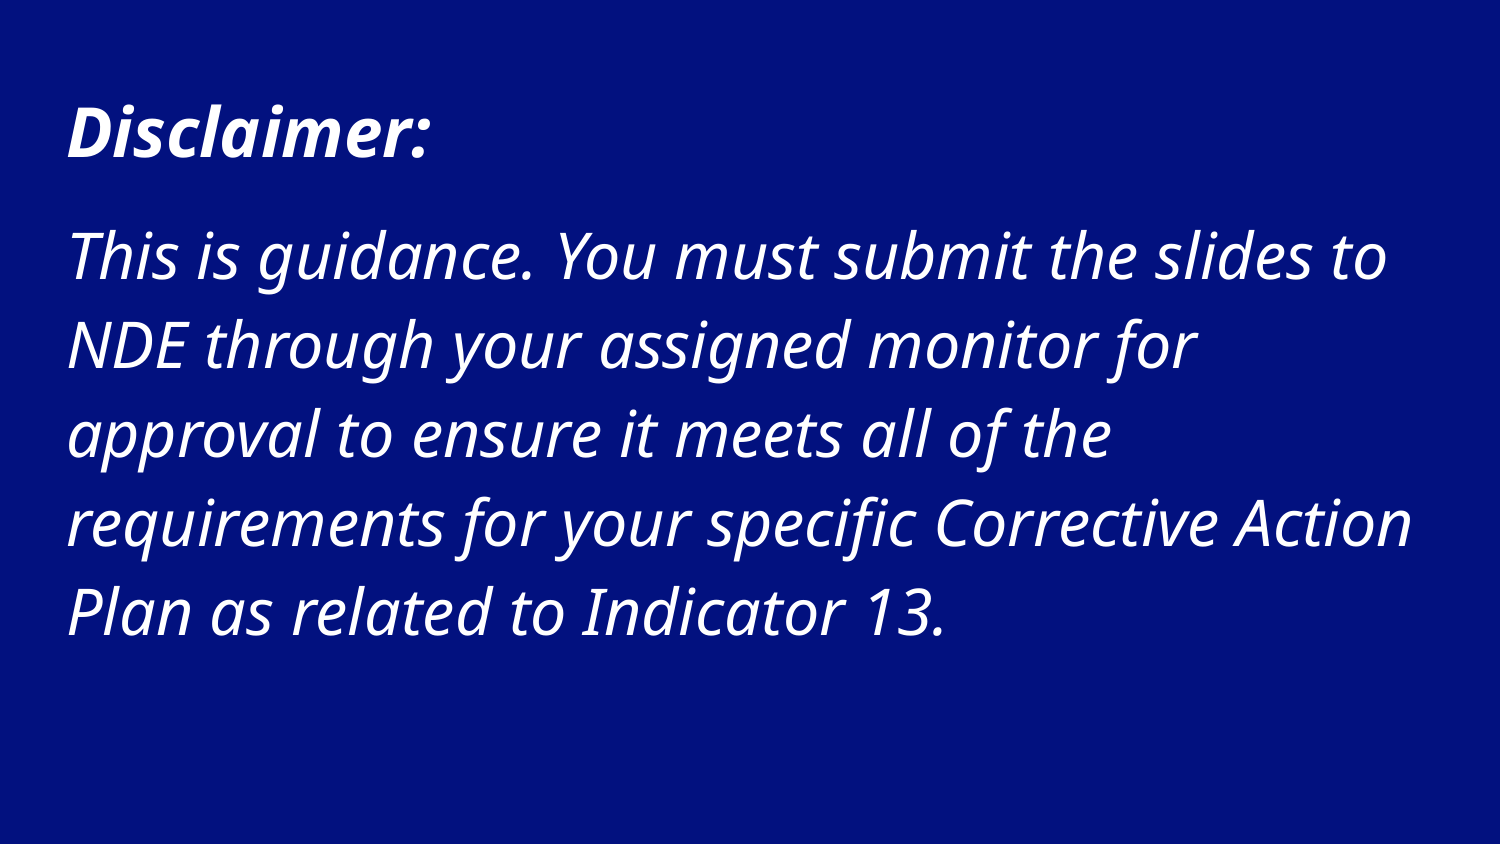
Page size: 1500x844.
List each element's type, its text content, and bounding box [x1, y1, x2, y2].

title Disclaimer: [51, 72, 1449, 167]
list This is guidance. You must submit the slides to NDE through your assigned monitor for approval to ensure it meets all of the requirements for your specific Corrective Action Plan as related to Indicator 13. [51, 189, 1449, 750]
